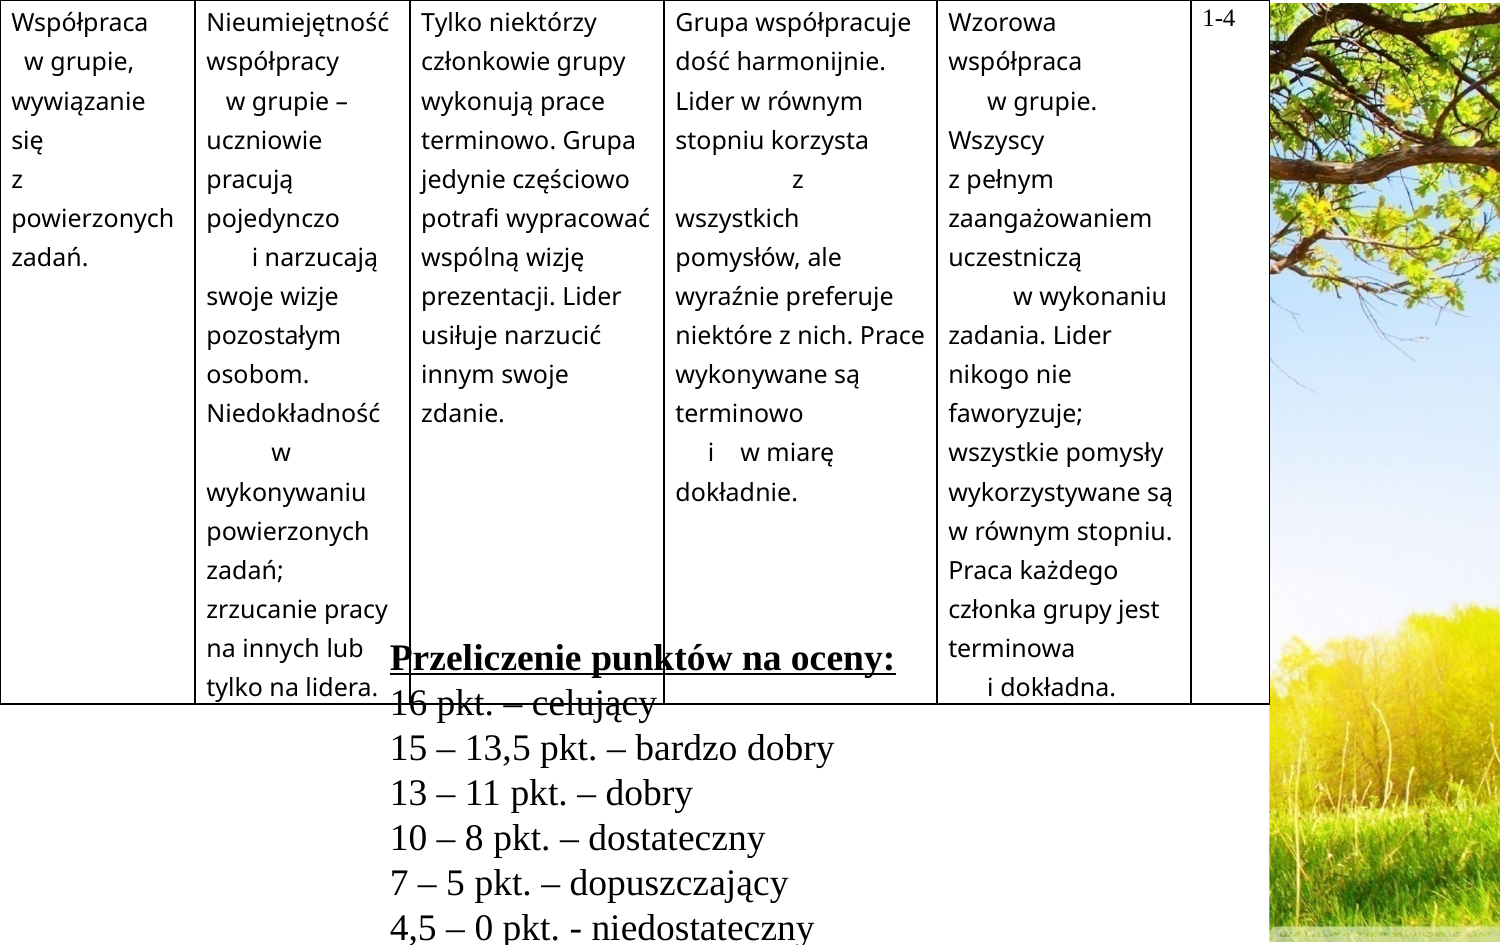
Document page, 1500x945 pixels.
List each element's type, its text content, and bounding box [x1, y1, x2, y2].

table_header Nieumiejętność współpracy w grupie – uczniowie pracują pojedynczo i narzucają swoje wizje pozostałym osobom. Niedokładność w wykonywaniu powierzonych zadań; zrzucanie pracy na innych lub tylko na lidera. [196, 1, 409, 703]
table_header 1-4 [1192, 1, 1269, 703]
table_header Współpraca w grupie, wywiązanie się z powierzonych zadań. [1, 1, 194, 703]
table_header Wzorowa współpraca w grupie. Wszyscy z pełnym zaangażowaniem uczestniczą w wykonaniu zadania. Lider nikogo nie faworyzuje; wszystkie pomysły wykorzystywane są w równym stopniu. Praca każdego członka grupy jest terminowa i dokładna. [938, 1, 1190, 703]
table_header Tylko niektórzy członkowie grupy wykonują prace terminowo. Grupa jedynie częściowo potrafi wypracować wspólną wizję prezentacji. Lider usiłuje narzucić innym swoje zdanie. [411, 1, 663, 625]
text_box Przeliczenie punktów na oceny: 16 pkt. – celujący 15 – 13,5 pkt. – bardzo dobry 13 – 11 pkt. – dobry 10 – 8 pkt. – dostateczny 7 – 5 pkt. – dopuszczający 4,5 – 0 pkt. - niedostateczny [374, 625, 1125, 945]
picture [1269, 3, 1500, 942]
table_header Grupa współpracuje dość harmonijnie. Lider w równym stopniu korzysta z wszystkich pomysłów, ale wyraźnie preferuje niektóre z nich. Prace wykonywane są terminowo i w miarę dokładnie. [665, 1, 936, 625]
